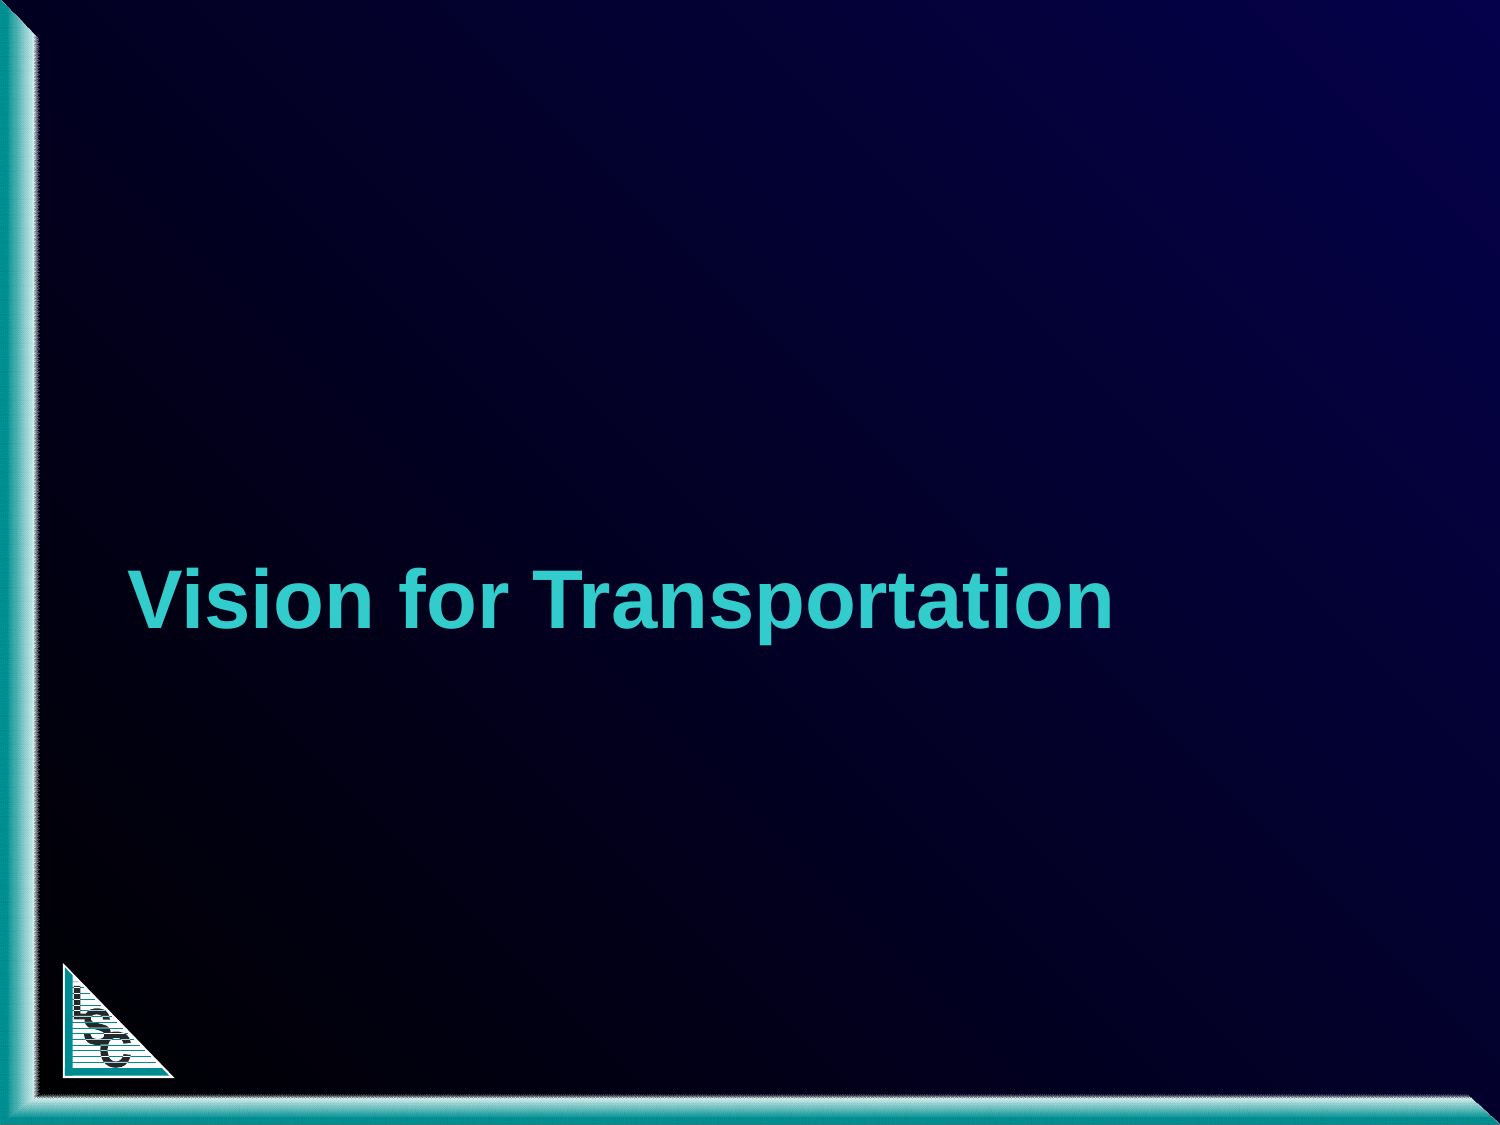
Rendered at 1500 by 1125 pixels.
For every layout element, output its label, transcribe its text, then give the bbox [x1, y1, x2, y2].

picture [0, 0, 1500, 1125]
title Vision for Transportation [112, 537, 1388, 761]
